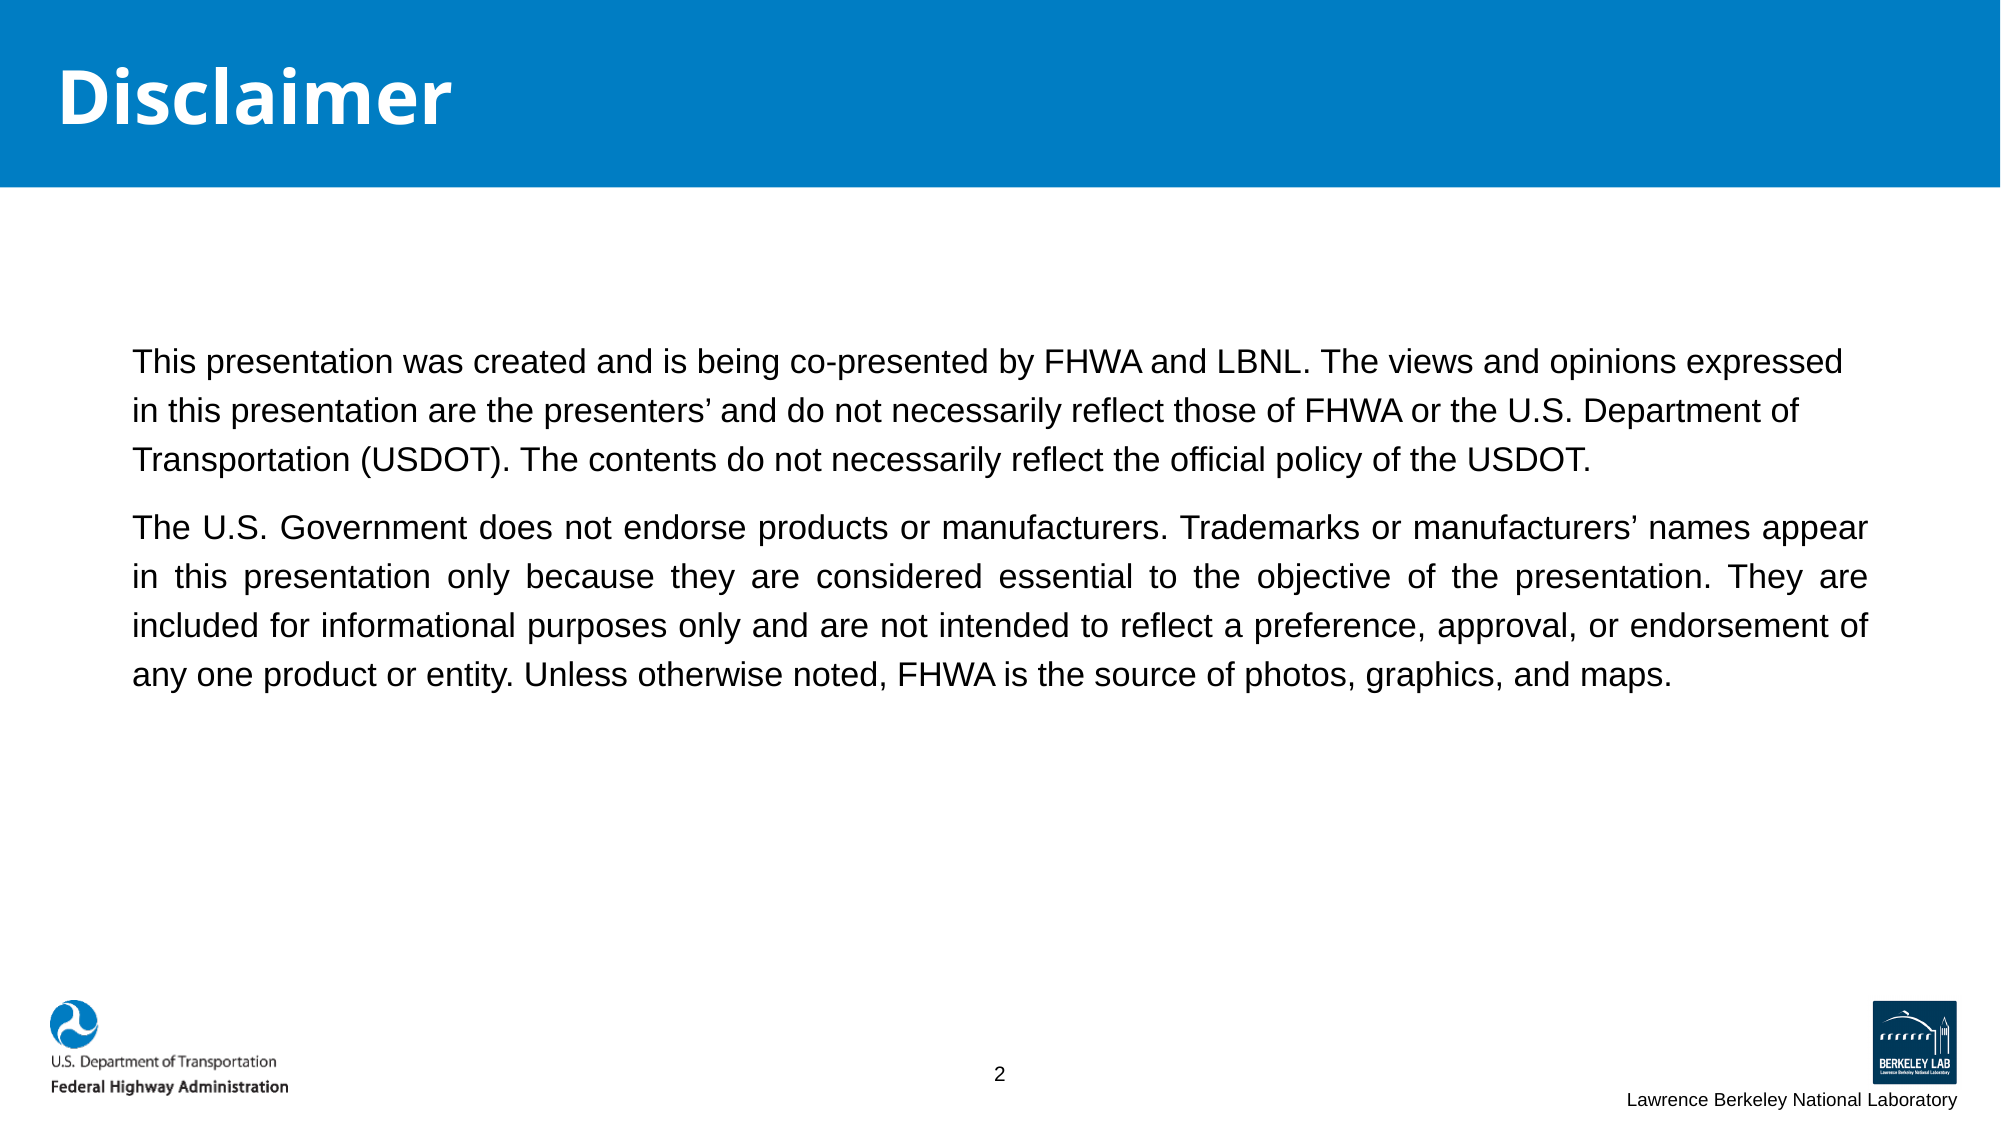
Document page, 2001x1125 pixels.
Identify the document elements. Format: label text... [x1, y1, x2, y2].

slide_number 2 [766, 1042, 1234, 1103]
text_box This presentation was created and is being co-presented by FHWA and LBNL. The views and opinions expressed in this presentation are the presenters’ and do not necessarily reflect those of FHWA or the U.S. Department of Transportation (USDOT). The contents do not necessarily reflect the official policy of the USDOT. The U.S. Government does not endorse products or manufacturers. Trademarks or manufacturers’ names appear in this presentation only because they are considered essential to the objective of the presentation. They are included for informational purposes only and are not intended to reflect a preference, approval, or endorsement of any one product or entity. Unless otherwise noted, FHWA is the source of photos, graphics, and maps. [116, 323, 1883, 846]
picture [50, 1000, 288, 1096]
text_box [1593, 995, 1973, 1119]
title Disclaimer [56, 0, 1863, 188]
